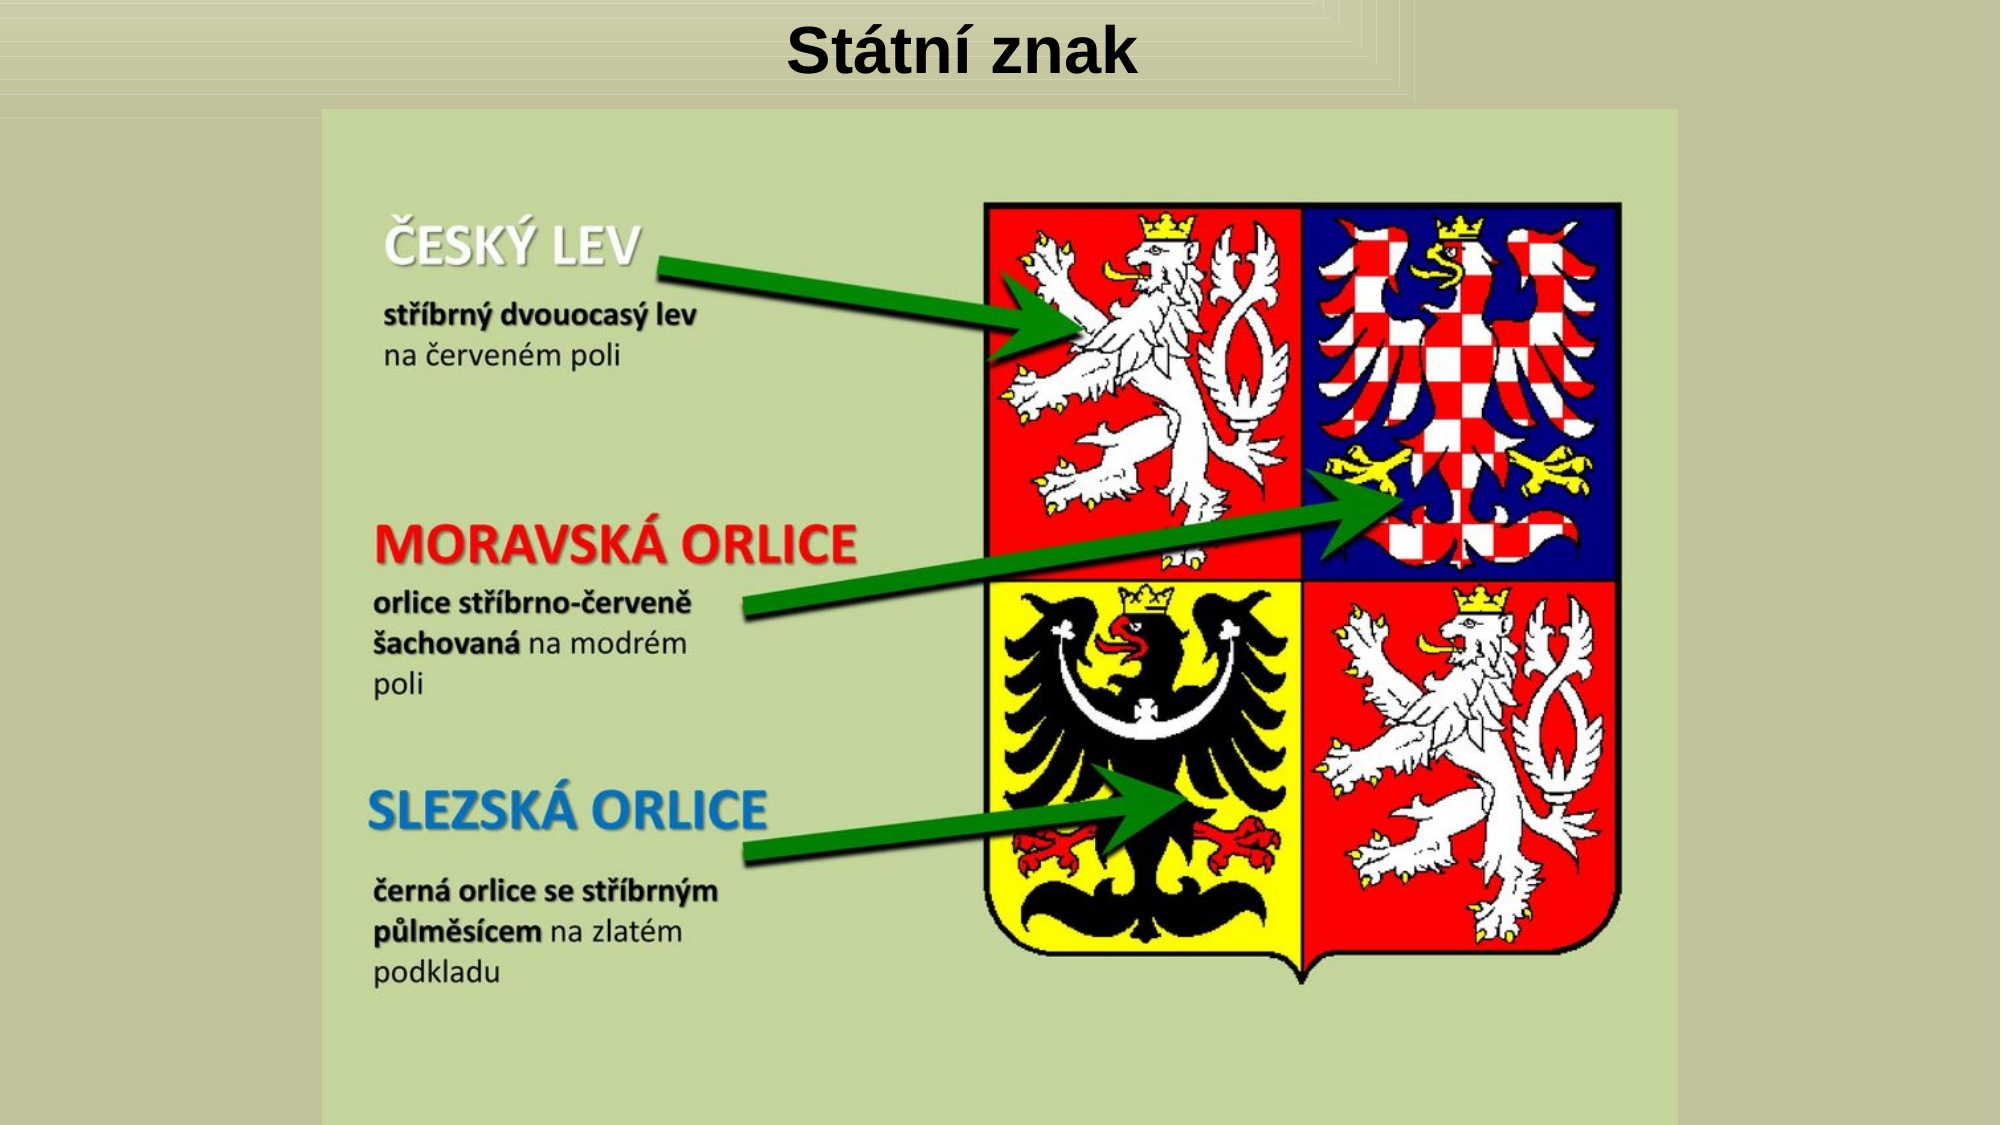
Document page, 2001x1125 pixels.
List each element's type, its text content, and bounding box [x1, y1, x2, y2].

text_box Státní znak [772, 0, 1154, 95]
picture [322, 109, 1678, 1125]
